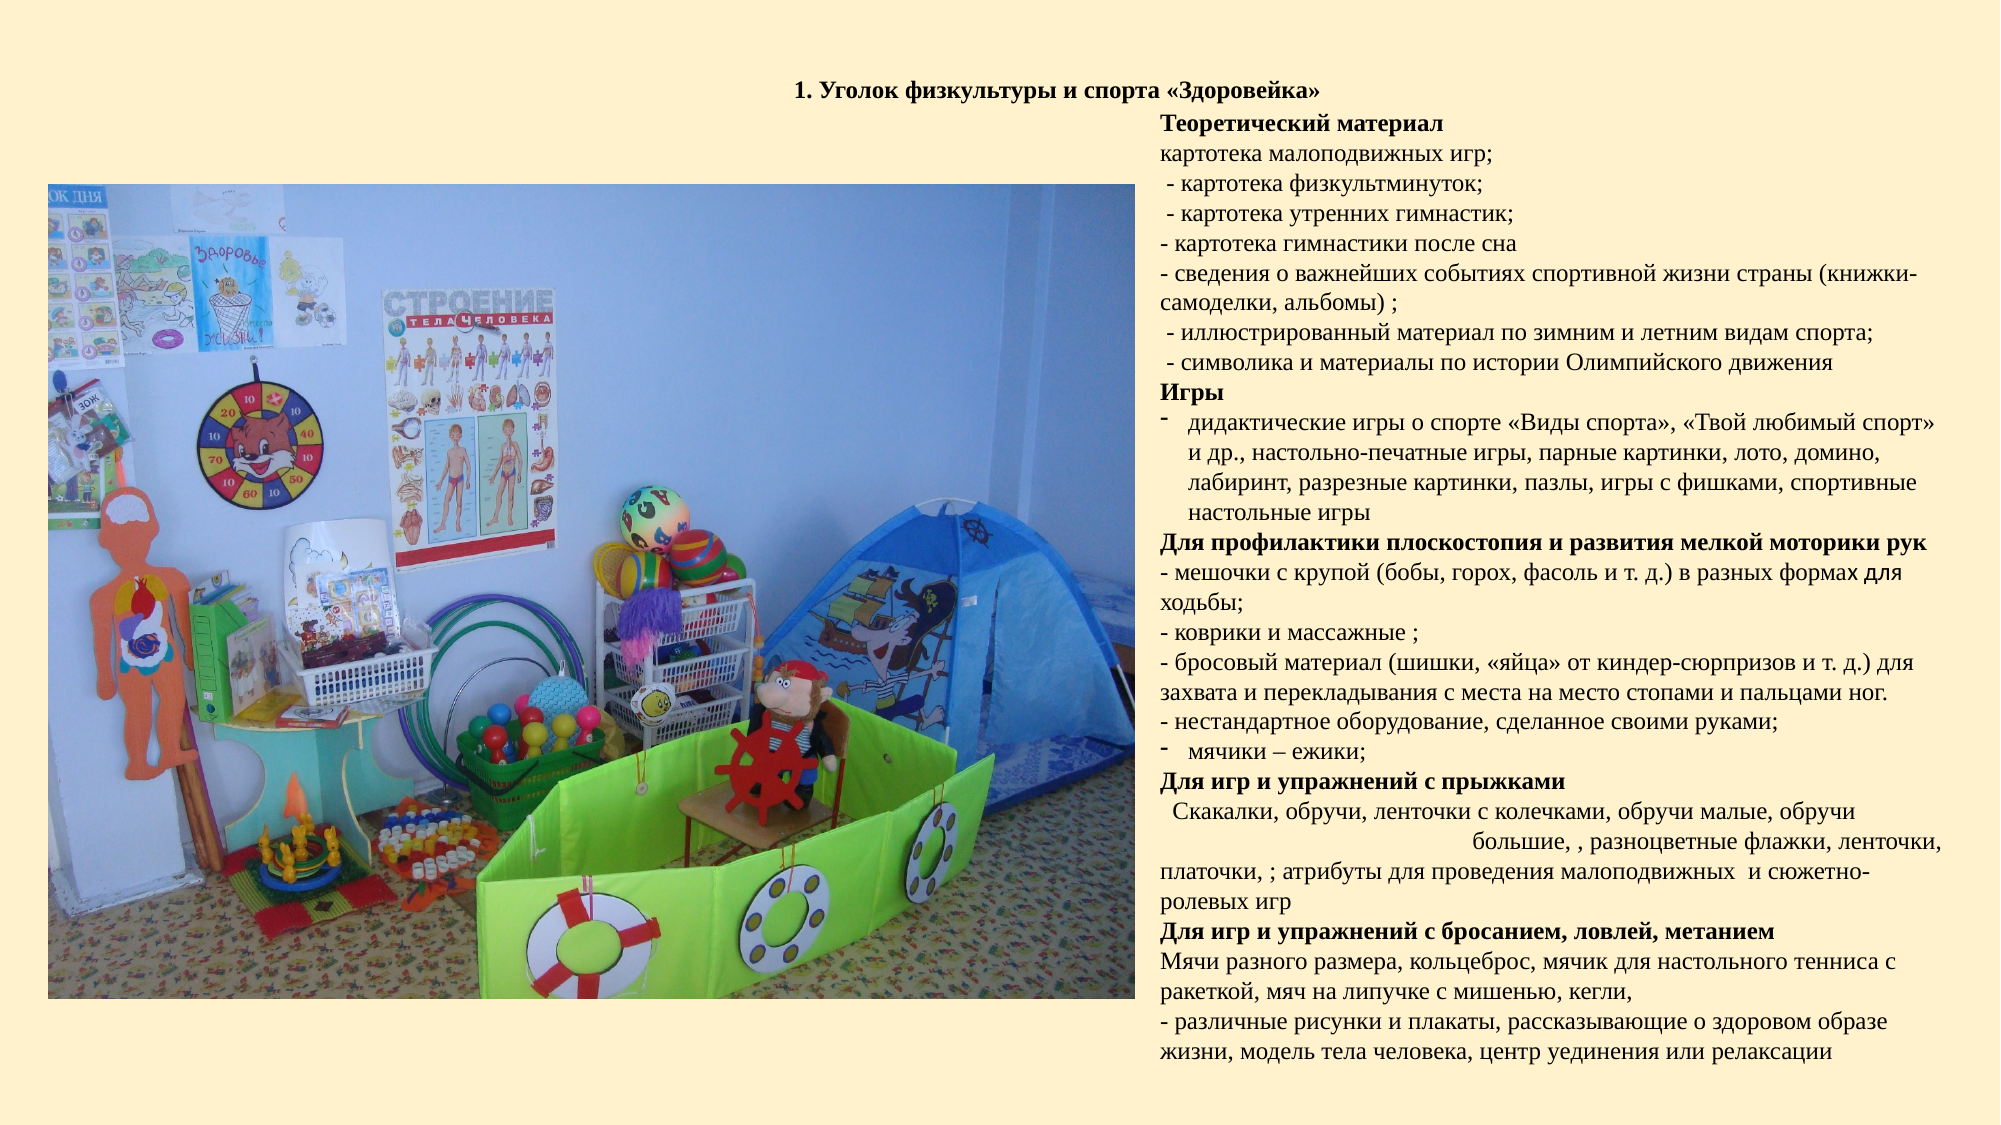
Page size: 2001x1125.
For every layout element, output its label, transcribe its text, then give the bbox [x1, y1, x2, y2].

subtitle 1. Уголок физкультуры и спорта «Здоровейка» [307, 69, 1145, 375]
text_box Теоретический материал картотека малоподвижных игр; - картотека физкультминуток; - картотека утренних гимнастик; - картотека гимнастики после сна - сведения о важнейших событиях спортивной жизни страны (книжки-самоделки, альбомы) ; - иллюстрированный материал по зимним и летним видам спорта; - символика и материалы по истории Олимпийского движения Игры дидактические игры о спорте «Виды спорта», «Твой любимый спорт» и др., настольно-печатные игры, парные картинки, лото, домино, лабиринт, разрезные картинки, пазлы, игры с фишками, спортивные настольные игры Для профилактики плоскостопия и развития мелкой моторики рук - мешочки с крупой (бобы, горох, фасоль и т. д.) в разных формах для ходьбы; - коврики и массажные ; - бросовый материал (шишки, «яйца» от киндер-сюрпризов и т. д.) для захвата и перекладывания с места на место стопами и пальцами ног. - нестандартное оборудование, сделанное своими руками; мячики – ежики; Для игр и упражнений с прыжками Скакалки, обручи, ленточки с колечками, обручи малые, обручи большие, , разноцветные флажки, ленточки, платочки, ; атрибуты для проведения малоподвижных и сюжетно-ролевых игр Для игр и упражнений с бросанием, ловлей, метанием Мячи разного размера, кольцеброс, мячик для настольного тенниса с ракеткой, мяч на липучке с мишенью, кегли, - различные рисунки и плакаты, рассказывающие о здоровом образе жизни, модель тела человека, центр уединения или релаксации [1145, 68, 1963, 1125]
picture [48, 184, 1135, 999]
